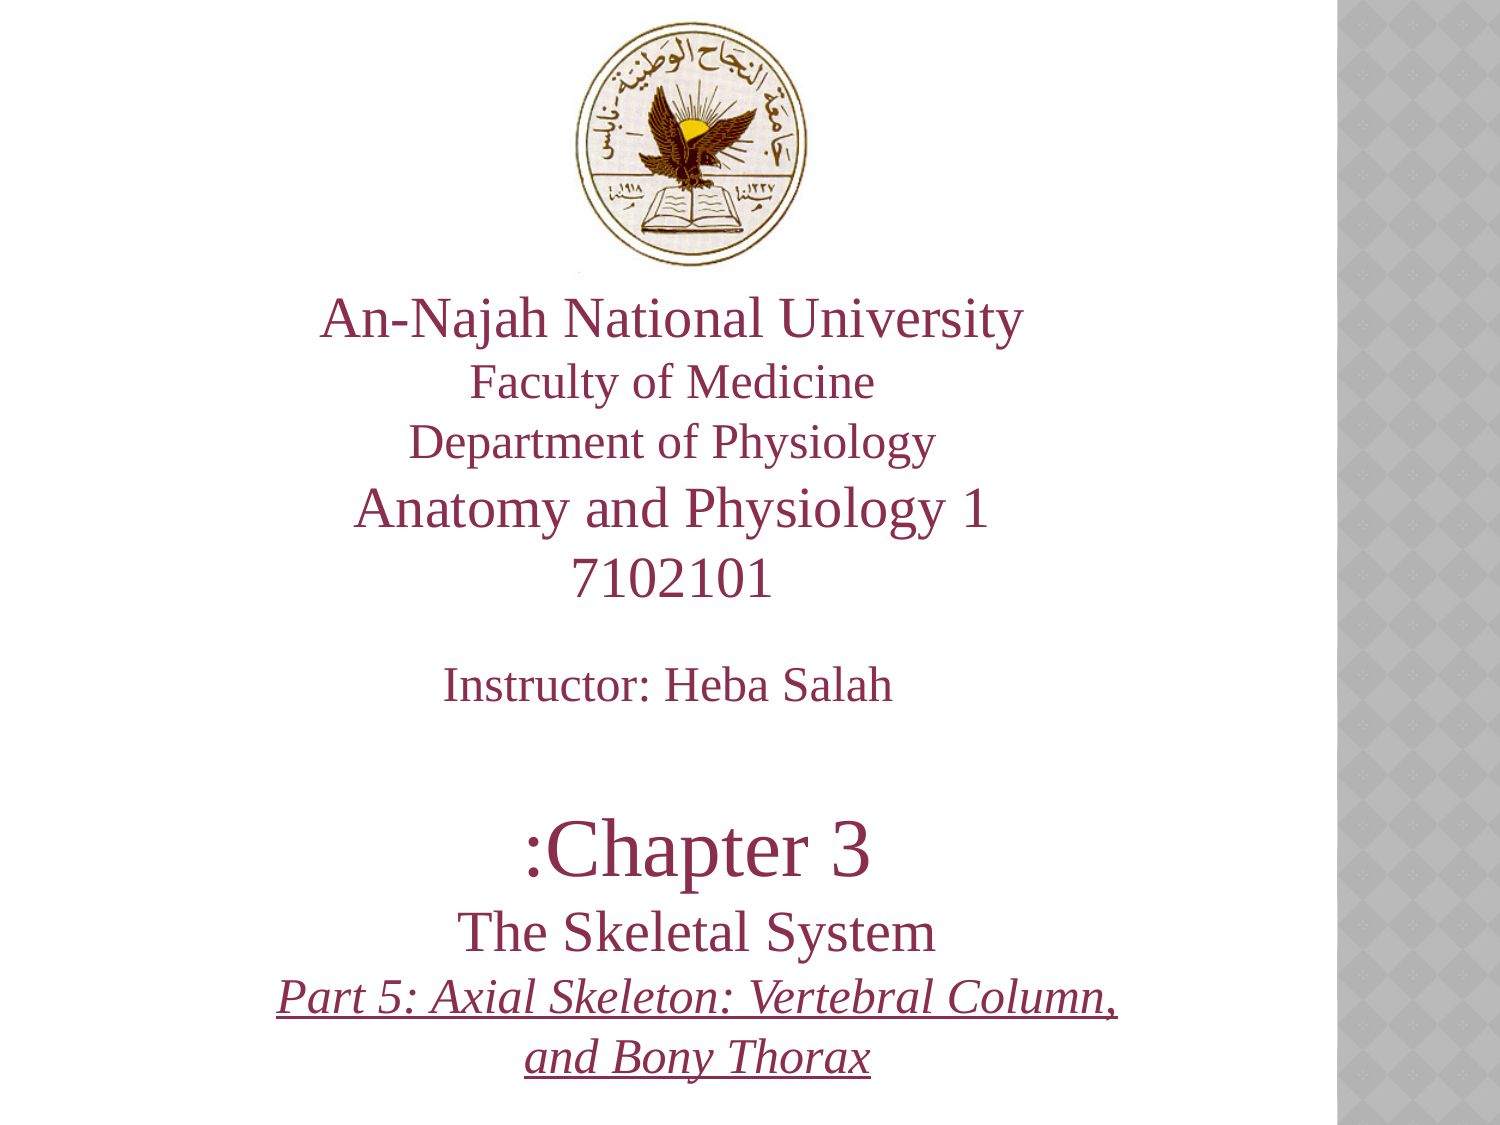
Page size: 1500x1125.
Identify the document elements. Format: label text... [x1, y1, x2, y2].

picture [573, 13, 829, 294]
text_box Instructor: Heba Salah [339, 644, 997, 720]
text_box An-Najah National University Faculty of Medicine Department of Physiology Anatomy and Physiology 1 7102101 [304, 271, 1041, 617]
text_box Chapter 3: The Skeletal System Part 5: Axial Skeleton: Vertebral Column, and Bony Thorax [234, 785, 1161, 1091]
